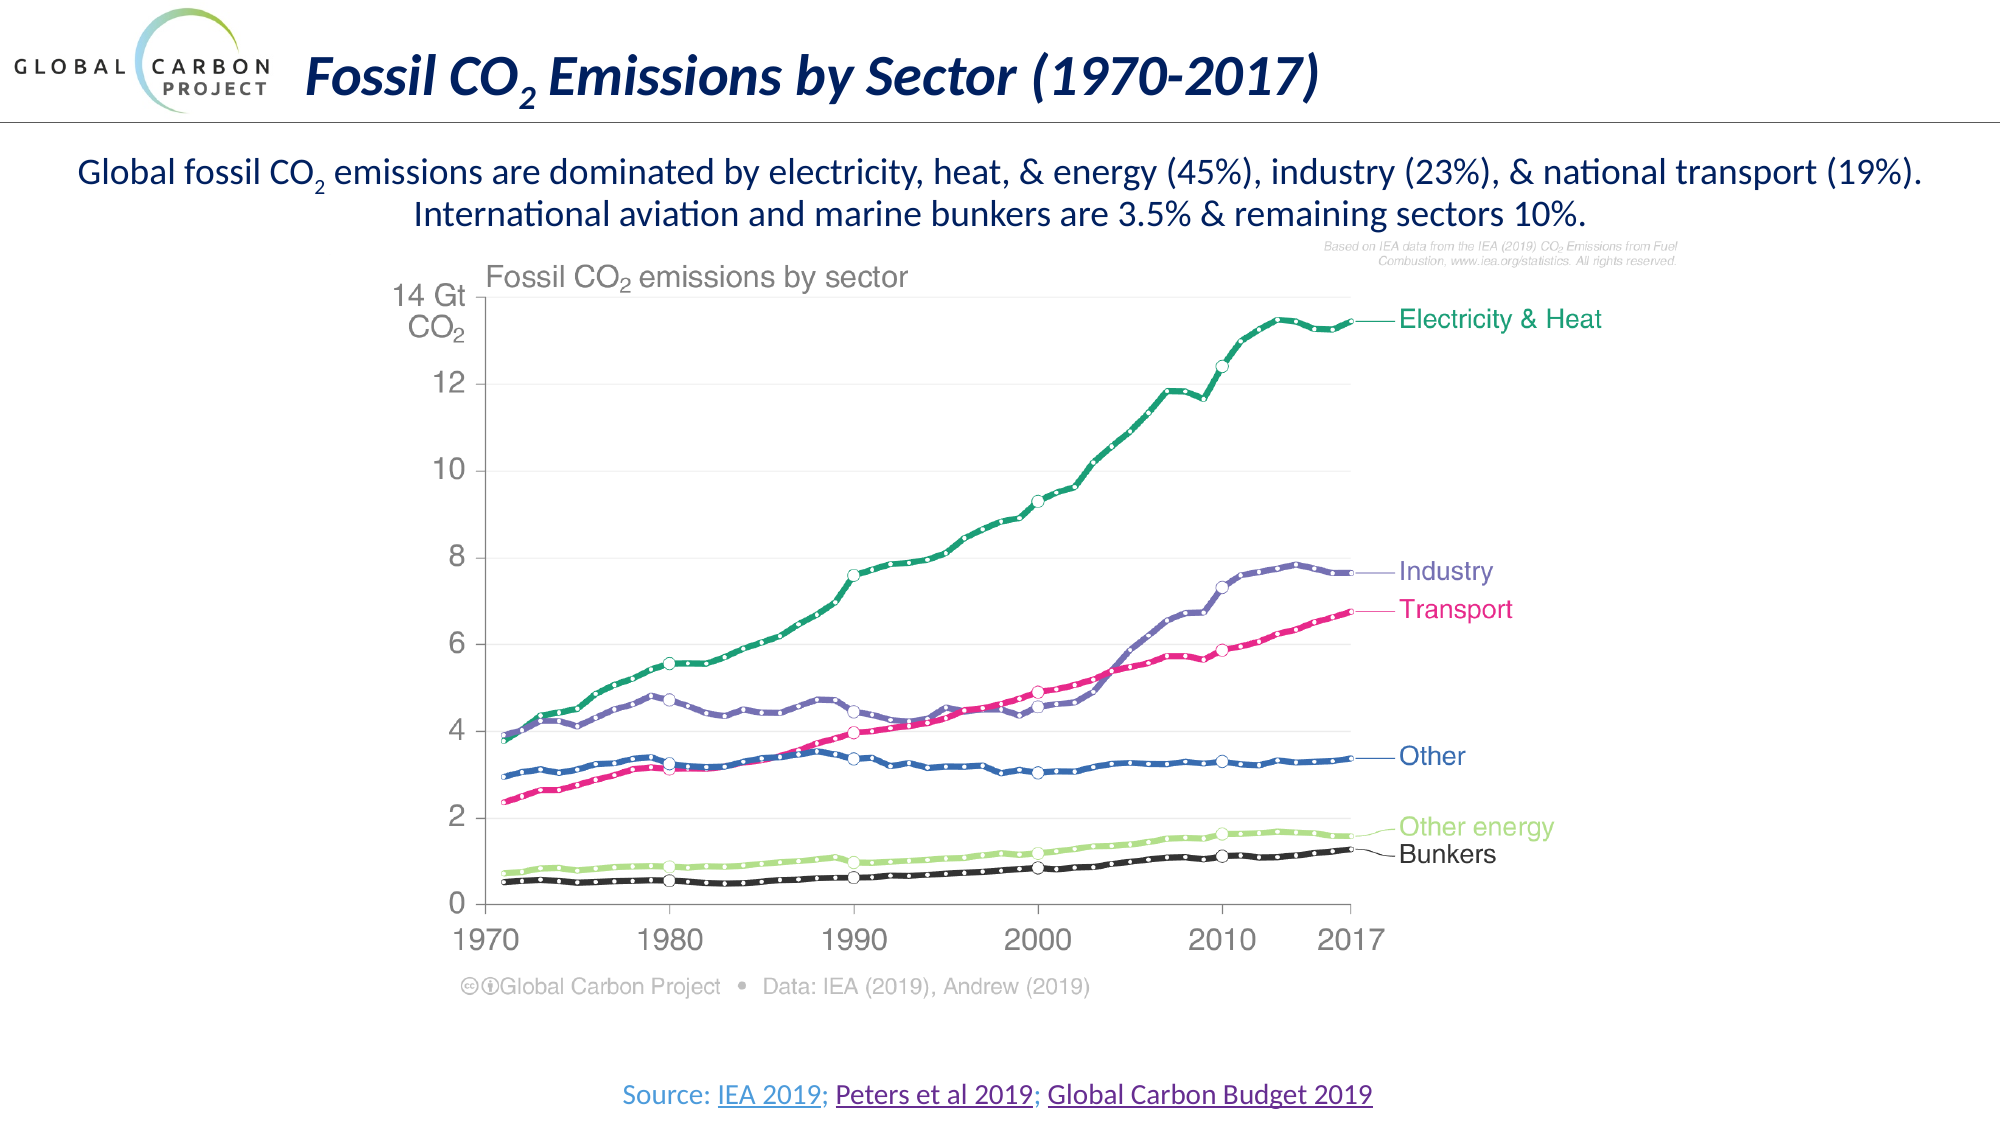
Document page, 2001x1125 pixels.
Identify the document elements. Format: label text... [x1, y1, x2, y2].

list Global fossil CO2 emissions are dominated by electricity, heat, & energy (45%), industry (23%), & national transport (19%). International aviation and marine bunkers are 3.5% & remaining sectors 10%. [21, 135, 1981, 248]
picture [118, 236, 1886, 1004]
title Fossil CO2 Emissions by Sector (1970-2017) [305, 37, 1900, 122]
list Source: IEA 2019; Peters et al 2019; Global Carbon Budget 2019 [21, 933, 1981, 1111]
picture [0, 0, 286, 122]
